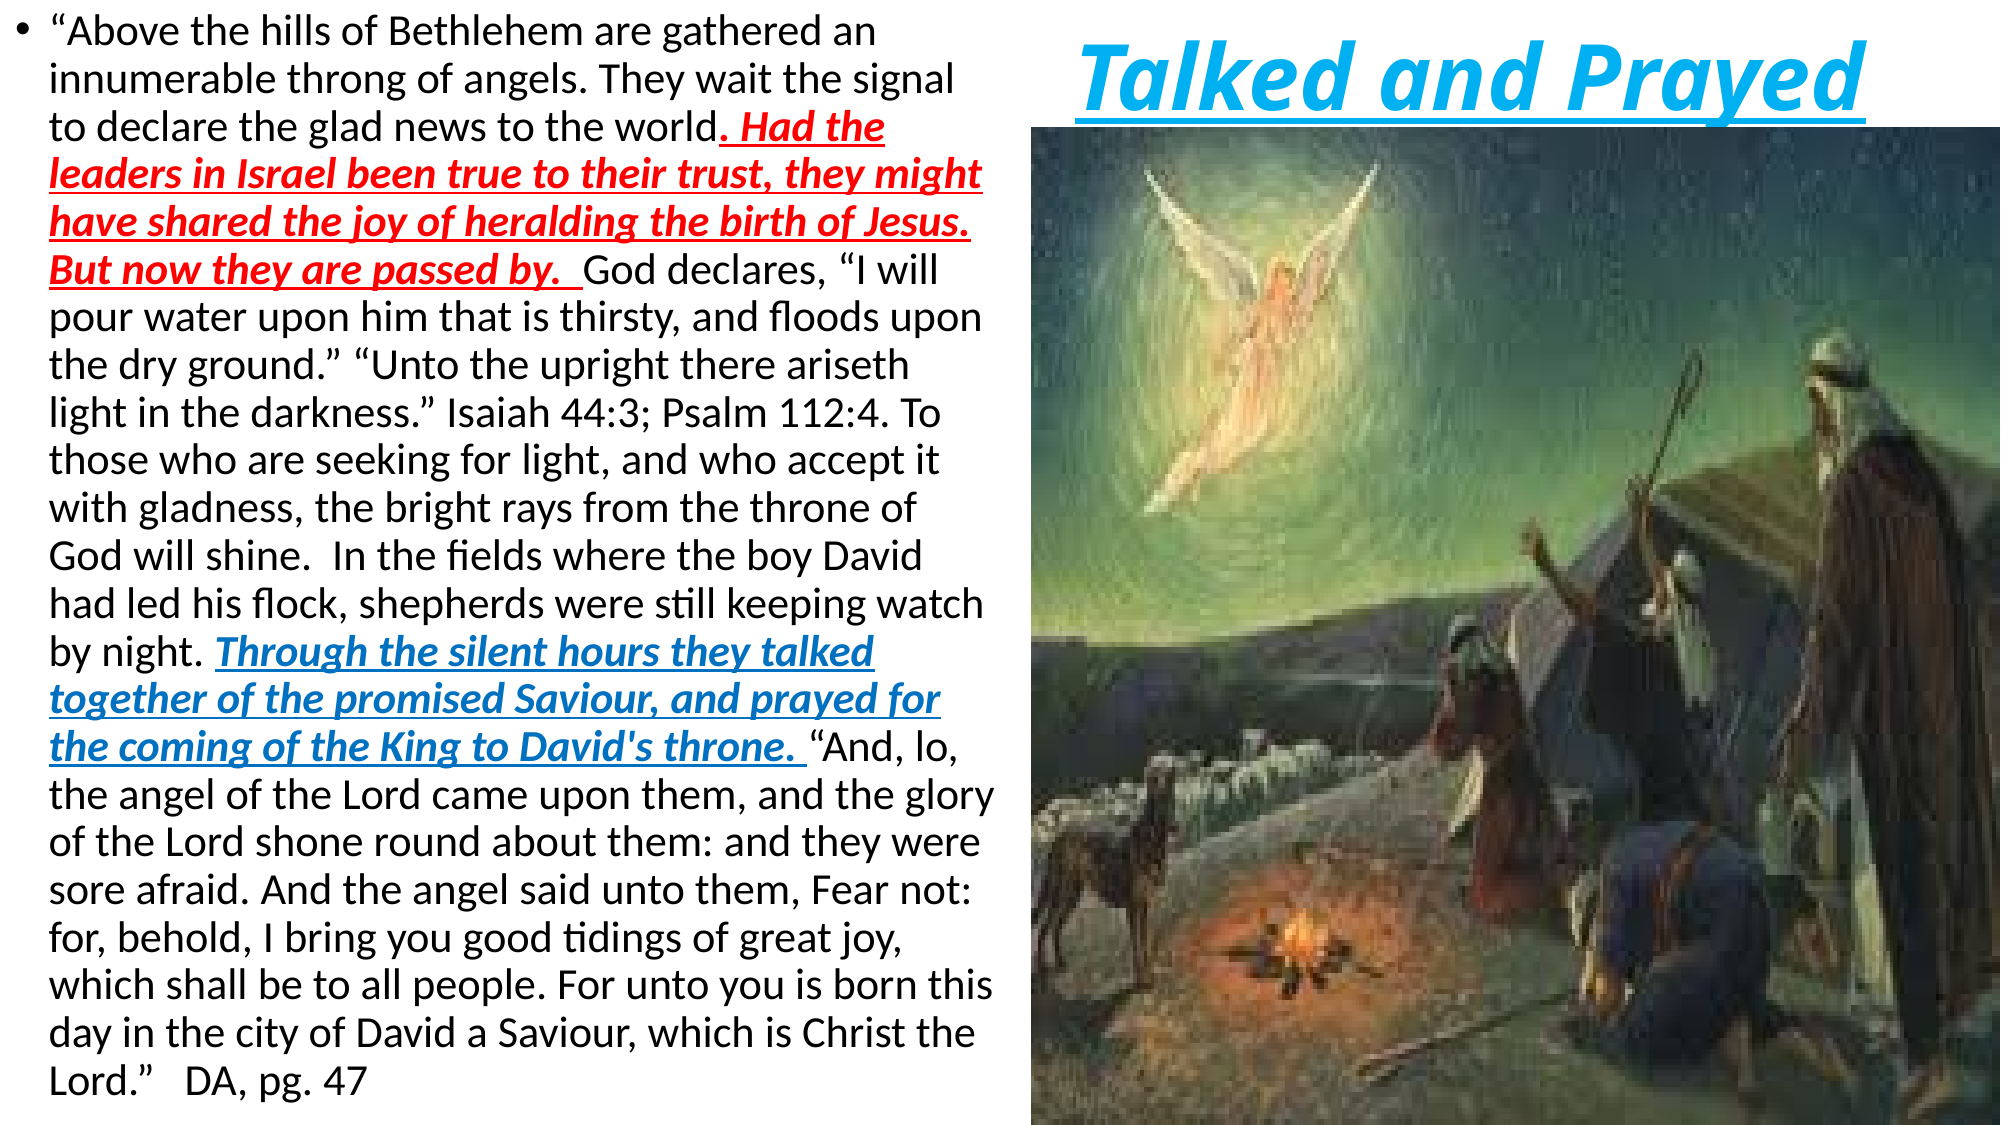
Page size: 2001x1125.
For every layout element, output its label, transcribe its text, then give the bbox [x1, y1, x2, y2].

list “Above the hills of Bethlehem are gathered an innumerable throng of angels. They wait the signal to declare the glad news to the world. Had the leaders in Israel been true to their trust, they might have shared the joy of heralding the birth of Jesus. But now they are passed by. God declares, “I will pour water upon him that is thirsty, and floods upon the dry ground.” “Unto the upright there ariseth light in the darkness.” Isaiah 44:3; Psalm 112:4. To those who are seeking for light, and who accept it with gladness, the bright rays from the throne of God will shine. In the fields where the boy David had led his flock, shepherds were still keeping watch by night. Through the silent hours they talked together of the promised Saviour, and prayed for the coming of the King to David's throne. “And, lo, the angel of the Lord came upon them, and the glory of the Lord shone round about them: and they were sore afraid. And the angel said unto them, Fear not: for, behold, I bring you good tidings of great joy, which shall be to all people. For unto you is born this day in the city of David a Saviour, which is Christ the Lord.” DA, pg. 47 [0, 0, 1013, 1125]
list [1031, 126, 2000, 1125]
title Talked and Prayed [1013, 0, 2000, 163]
